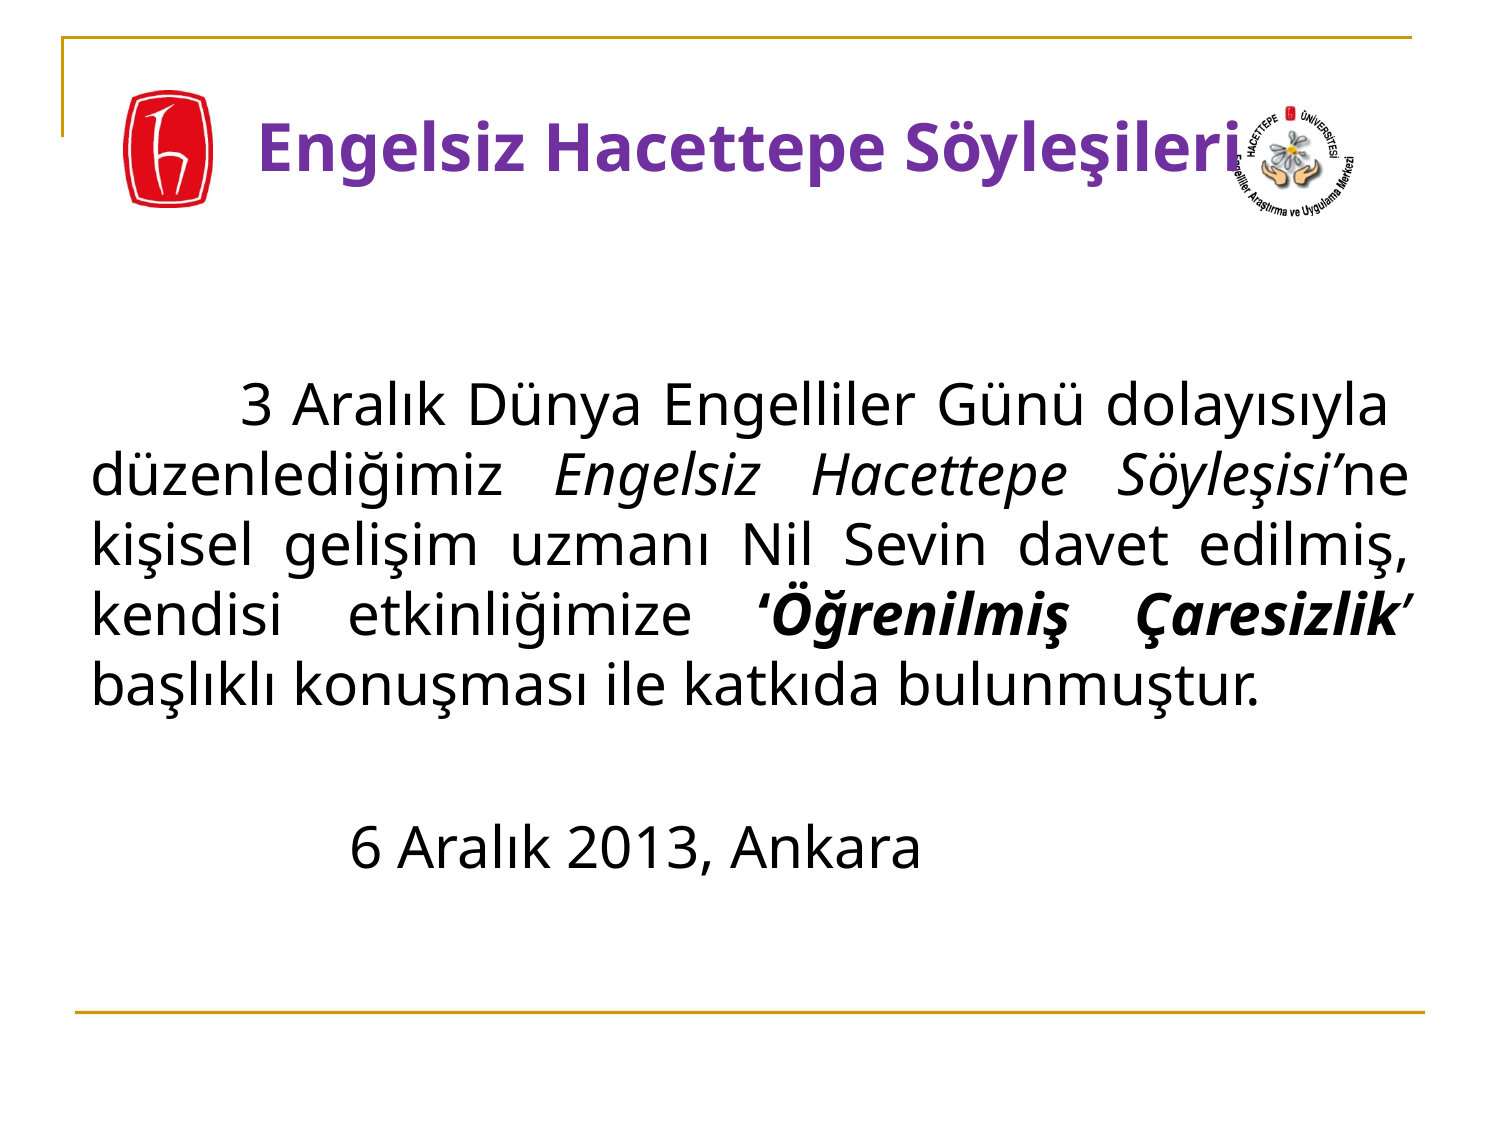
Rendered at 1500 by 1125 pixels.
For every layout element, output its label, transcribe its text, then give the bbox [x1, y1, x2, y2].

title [123, 89, 213, 209]
text_box Engelsiz Hacettepe Söyleşileri [242, 106, 1258, 253]
picture [1222, 101, 1365, 228]
list 3 Aralık Dünya Engelliler Günü dolayısıyla düzenlediğimiz Engelsiz Hacettepe Söyleşisi’ne kişisel gelişim uzmanı Nil Sevin davet edilmiş, kendisi etkinliğimize ‘Öğrenilmiş Çaresizlik’ başlıklı konuşması ile katkıda bulunmuştur. 6 Aralık 2013, Ankara [75, 220, 1425, 1047]
